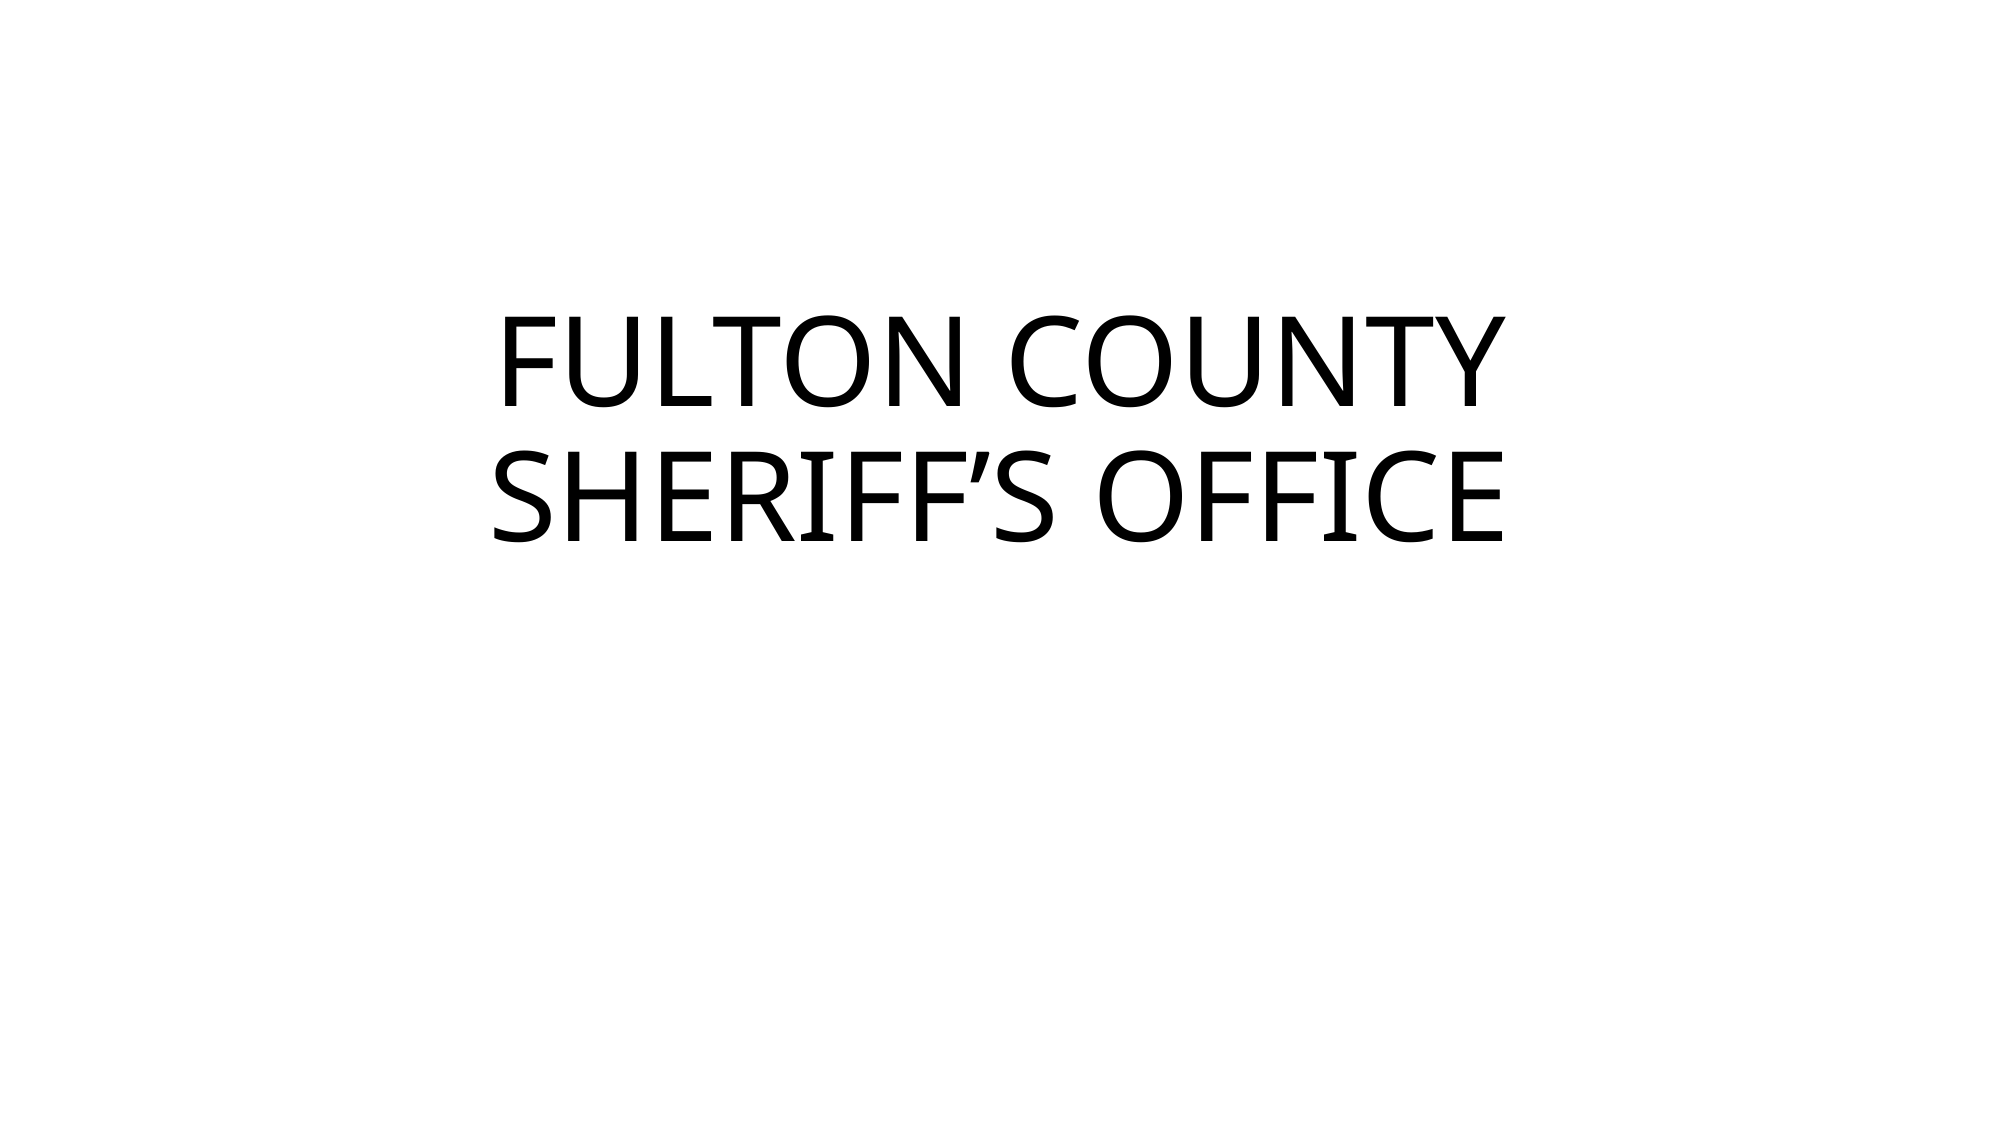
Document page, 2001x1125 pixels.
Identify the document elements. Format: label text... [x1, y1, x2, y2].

title FULTON COUNTY SHERIFF’S OFFICE [249, 184, 1750, 576]
